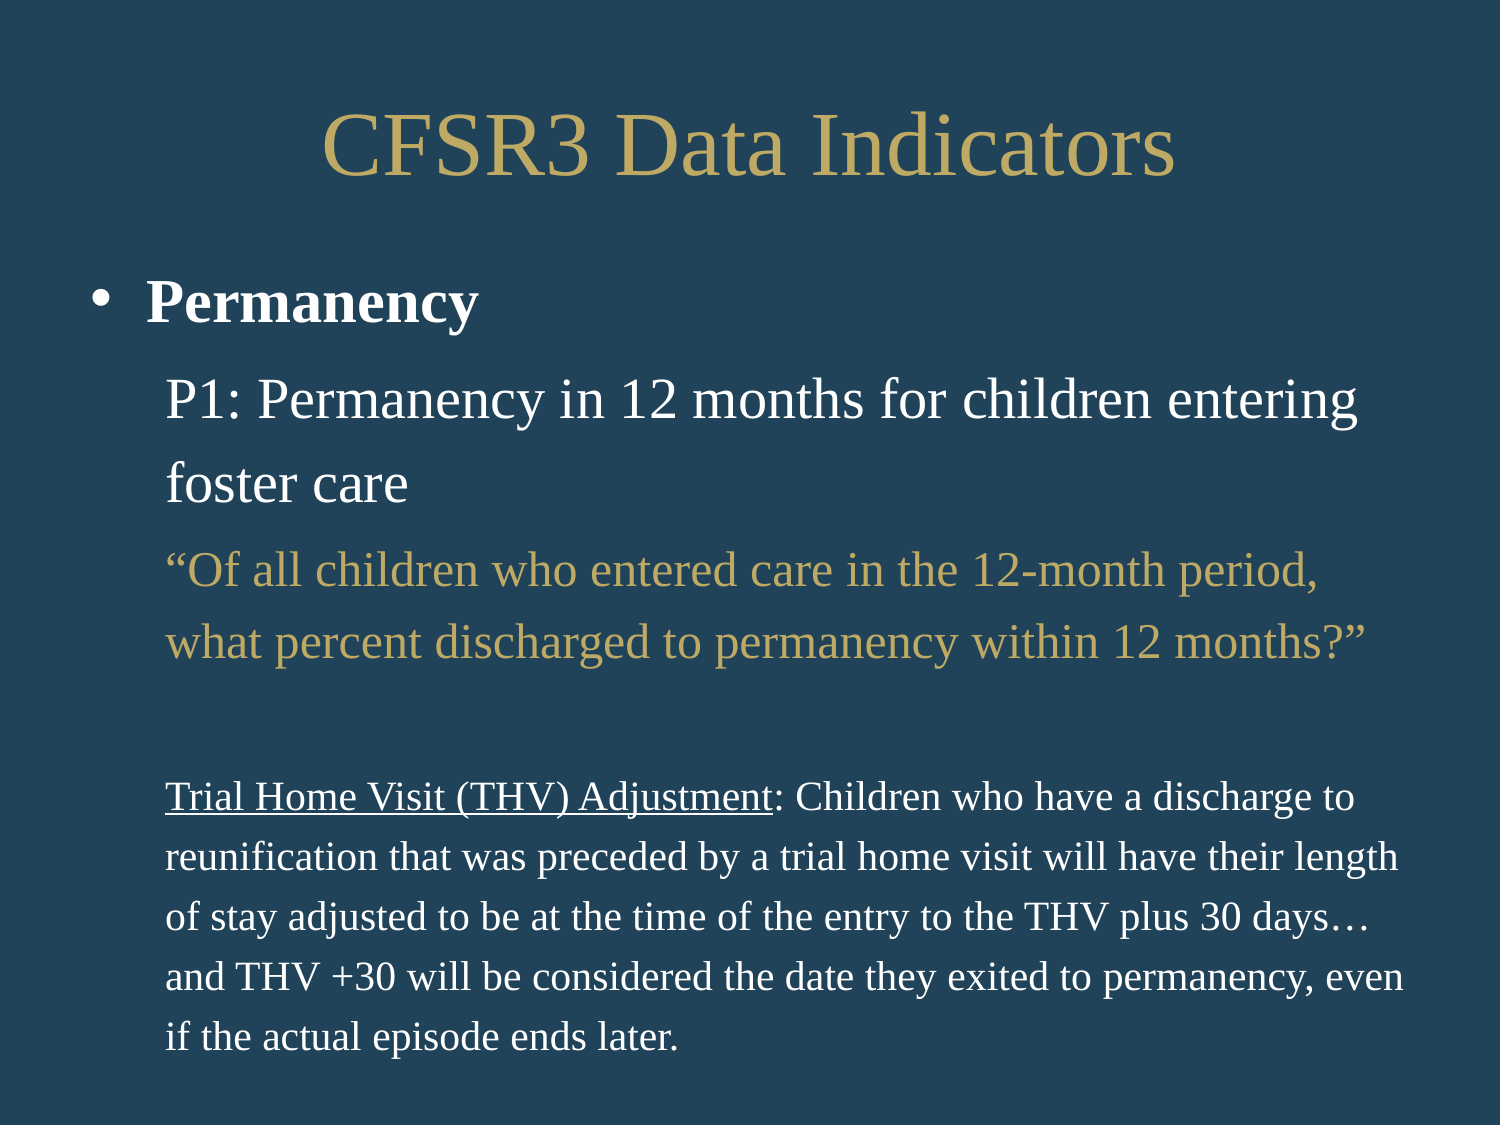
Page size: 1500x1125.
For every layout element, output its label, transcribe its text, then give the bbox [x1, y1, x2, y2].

list Permanency P1: Permanency in 12 months for children entering foster care “Of all children who entered care in the 12-month period, what percent discharged to permanency within 12 months?” Trial Home Visit (THV) Adjustment: Children who have a discharge to reunification that was preceded by a trial home visit will have their length of stay adjusted to be at the time of the entry to the THV plus 30 days…and THV +30 will be considered the date they exited to permanency, even if the actual episode ends later. [74, 237, 1426, 1101]
title CFSR3 Data Indicators [74, 44, 1426, 233]
